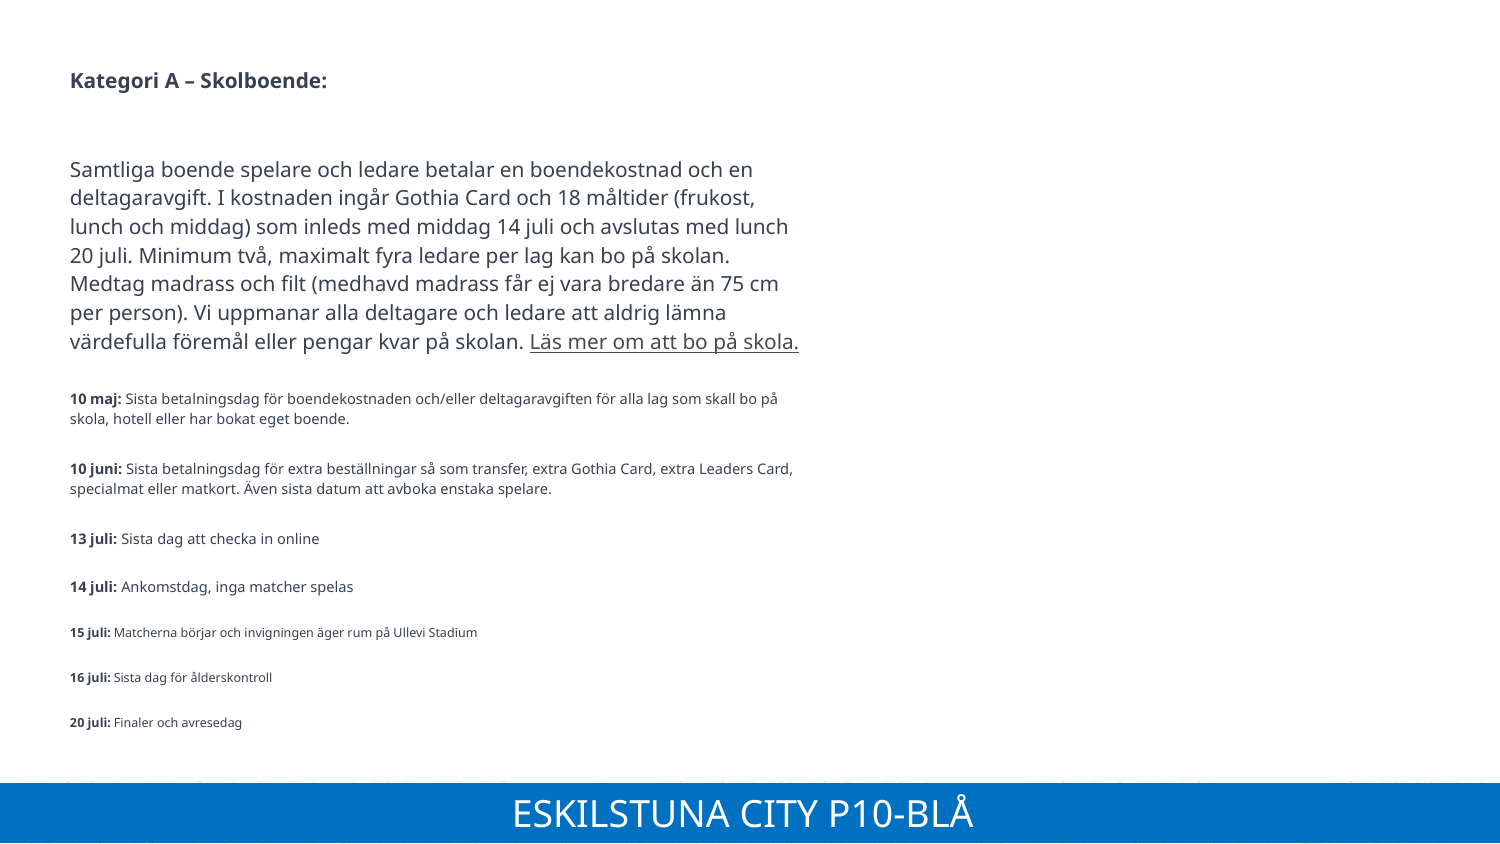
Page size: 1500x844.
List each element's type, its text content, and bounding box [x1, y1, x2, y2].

text_box Kategori A – Skolboende: Samtliga boende spelare och ledare betalar en boendekostnad och en deltagaravgift. I kostnaden ingår Gothia Card och 18 måltider (frukost, lunch och middag) som inleds med middag 14 juli och avslutas med lunch 20 juli. Minimum två, maximalt fyra ledare per lag kan bo på skolan. Medtag madrass och filt (medhavd madrass får ej vara bredare än 75 cm per person). Vi uppmanar alla deltagare och ledare att aldrig lämna värdefulla föremål eller pengar kvar på skolan. Läs mer om att bo på skola. 10 maj: Sista betalningsdag för boendekostnaden och/eller deltagaravgiften för alla lag som skall bo på skola, hotell eller har bokat eget boende. 10 juni: Sista betalningsdag för extra beställningar så som transfer, extra Gothia Card, extra Leaders Card, specialmat eller matkort. Även sista datum att avboka enstaka spelare. 13 juli: Sista dag att checka in online 14 juli: Ankomstdag, inga matcher spelas 15 juli: Matcherna börjar och invigningen äger rum på Ullevi Stadium 16 juli: Sista dag för ålderskontroll 20 juli: Finaler och avresedag [55, 30, 817, 783]
text_box ESKILSTUNA CITY P10-BLÅ [0, 783, 1500, 843]
